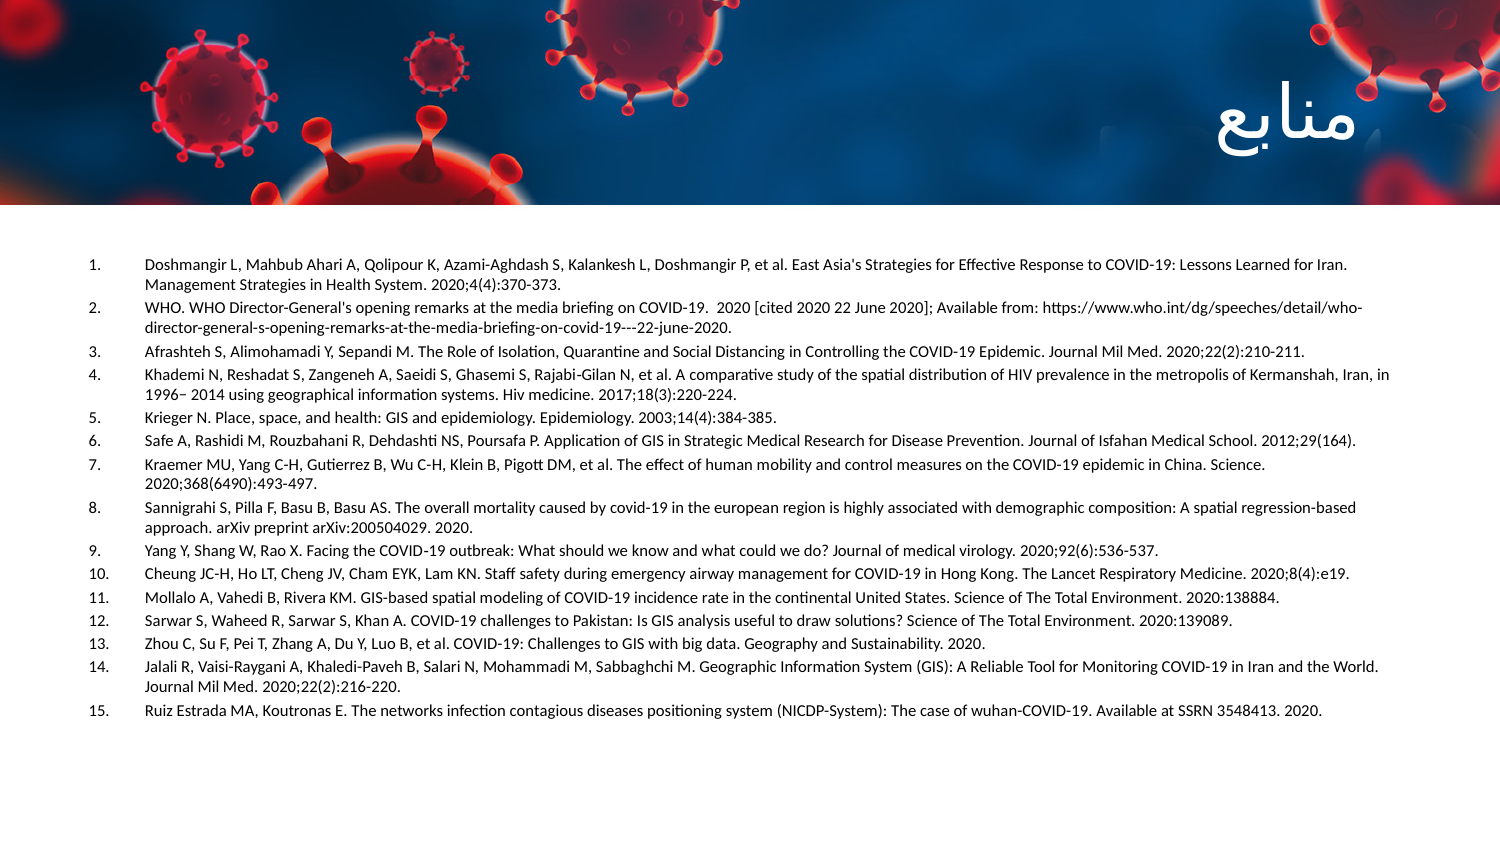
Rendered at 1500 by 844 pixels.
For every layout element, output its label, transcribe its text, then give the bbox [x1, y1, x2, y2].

list 1. Doshmangir L, Mahbub Ahari A, Qolipour K, Azami-Aghdash S, Kalankesh L, Doshmangir P, et al. East Asia's Strategies for Effective Response to COVID-19: Lessons Learned for Iran. Management Strategies in Health System. 2020;4(4):370-373. 2. WHO. WHO Director-General's opening remarks at the media briefing on COVID-19. 2020 [cited 2020 22 June 2020]; Available from: https://www.who.int/dg/speeches/detail/who-director-general-s-opening-remarks-at-the-media-briefing-on-covid-19---22-june-2020. 3. Afrashteh S, Alimohamadi Y, Sepandi M. The Role of Isolation, Quarantine and Social Distancing in Controlling the COVID-19 Epidemic. Journal Mil Med. 2020;22(2):210-211. 4. Khademi N, Reshadat S, Zangeneh A, Saeidi S, Ghasemi S, Rajabi‐Gilan N, et al. A comparative study of the spatial distribution of HIV prevalence in the metropolis of Kermanshah, Iran, in 1996− 2014 using geographical information systems. Hiv medicine. 2017;18(3):220-224. 5. Krieger N. Place, space, and health: GIS and epidemiology. Epidemiology. 2003;14(4):384-385. 6. Safe A, Rashidi M, Rouzbahani R, Dehdashti NS, Poursafa P. Application of GIS in Strategic Medical Research for Disease Prevention. Journal of Isfahan Medical School. 2012;29(164). 7. Kraemer MU, Yang C-H, Gutierrez B, Wu C-H, Klein B, Pigott DM, et al. The effect of human mobility and control measures on the COVID-19 epidemic in China. Science. 2020;368(6490):493-497. 8. Sannigrahi S, Pilla F, Basu B, Basu AS. The overall mortality caused by covid-19 in the european region is highly associated with demographic composition: A spatial regression-based approach. arXiv preprint arXiv:200504029. 2020. 9. Yang Y, Shang W, Rao X. Facing the COVID‐19 outbreak: What should we know and what could we do? Journal of medical virology. 2020;92(6):536-537. 10. Cheung JC-H, Ho LT, Cheng JV, Cham EYK, Lam KN. Staff safety during emergency airway management for COVID-19 in Hong Kong. The Lancet Respiratory Medicine. 2020;8(4):e19. 11. Mollalo A, Vahedi B, Rivera KM. GIS-based spatial modeling of COVID-19 incidence rate in the continental United States. Science of The Total Environment. 2020:138884. 12. Sarwar S, Waheed R, Sarwar S, Khan A. COVID-19 challenges to Pakistan: Is GIS analysis useful to draw solutions? Science of The Total Environment. 2020:139089. 13. Zhou C, Su F, Pei T, Zhang A, Du Y, Luo B, et al. COVID-19: Challenges to GIS with big data. Geography and Sustainability. 2020. 14. Jalali R, Vaisi-Raygani A, Khaledi-Paveh B, Salari N, Mohammadi M, Sabbaghchi M. Geographic Information System (GIS): A Reliable Tool for Monitoring COVID-19 in Iran and the World. Journal Mil Med. 2020;22(2):216-220. 15. Ruiz Estrada MA, Koutronas E. The networks infection contagious diseases positioning system (NICDP-System): The case of wuhan-COVID-19. Available at SSRN 3548413. 2020. [73, 246, 1427, 798]
title منابع [75, 46, 1377, 172]
picture [0, 0, 1500, 844]
